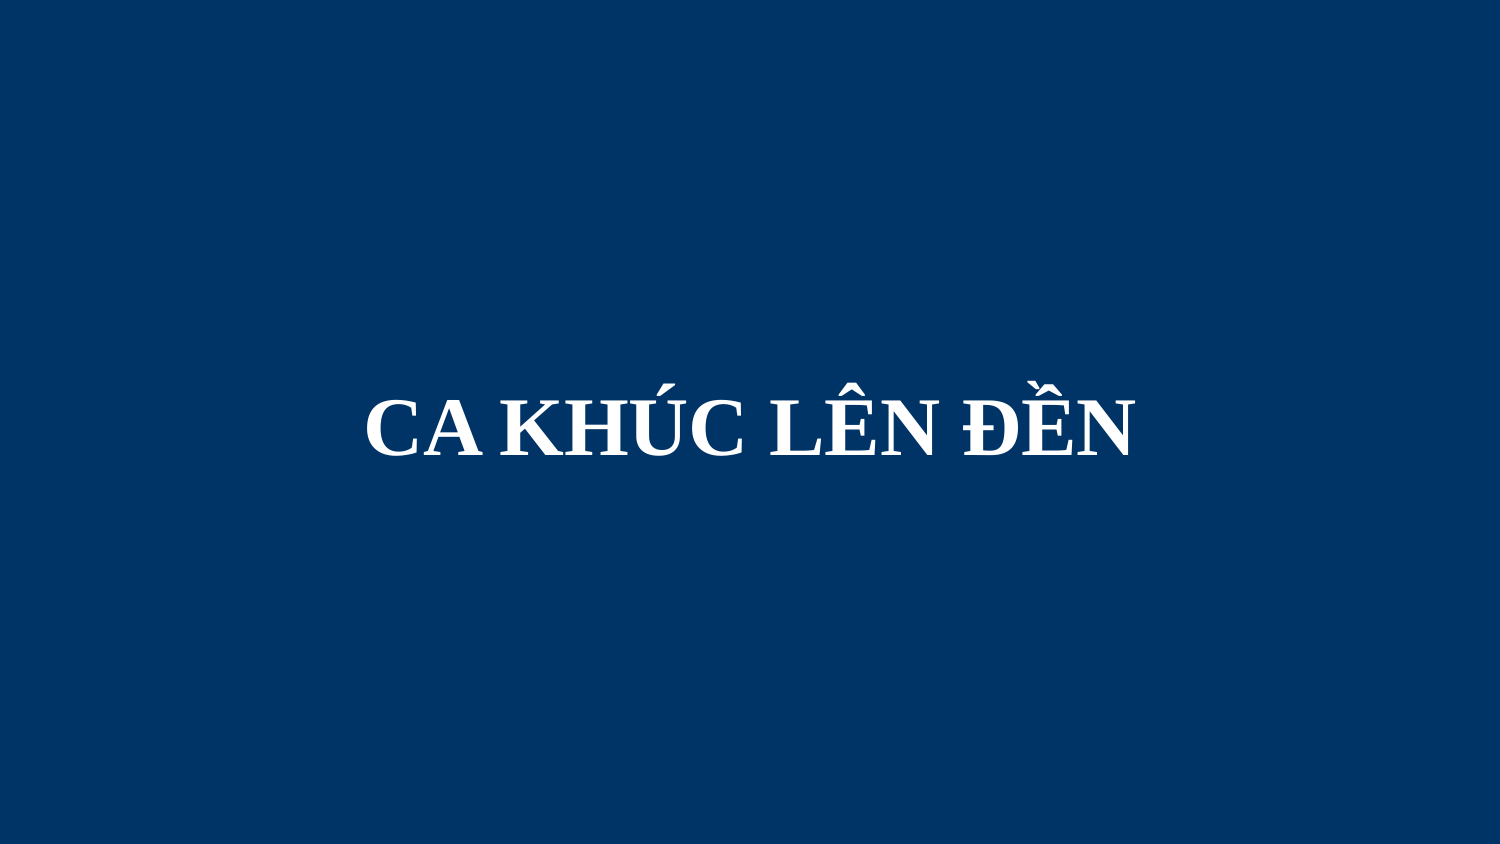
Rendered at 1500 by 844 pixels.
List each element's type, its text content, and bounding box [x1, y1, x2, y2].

title CA KHÚC LÊN ĐỀN [0, 0, 1500, 844]
